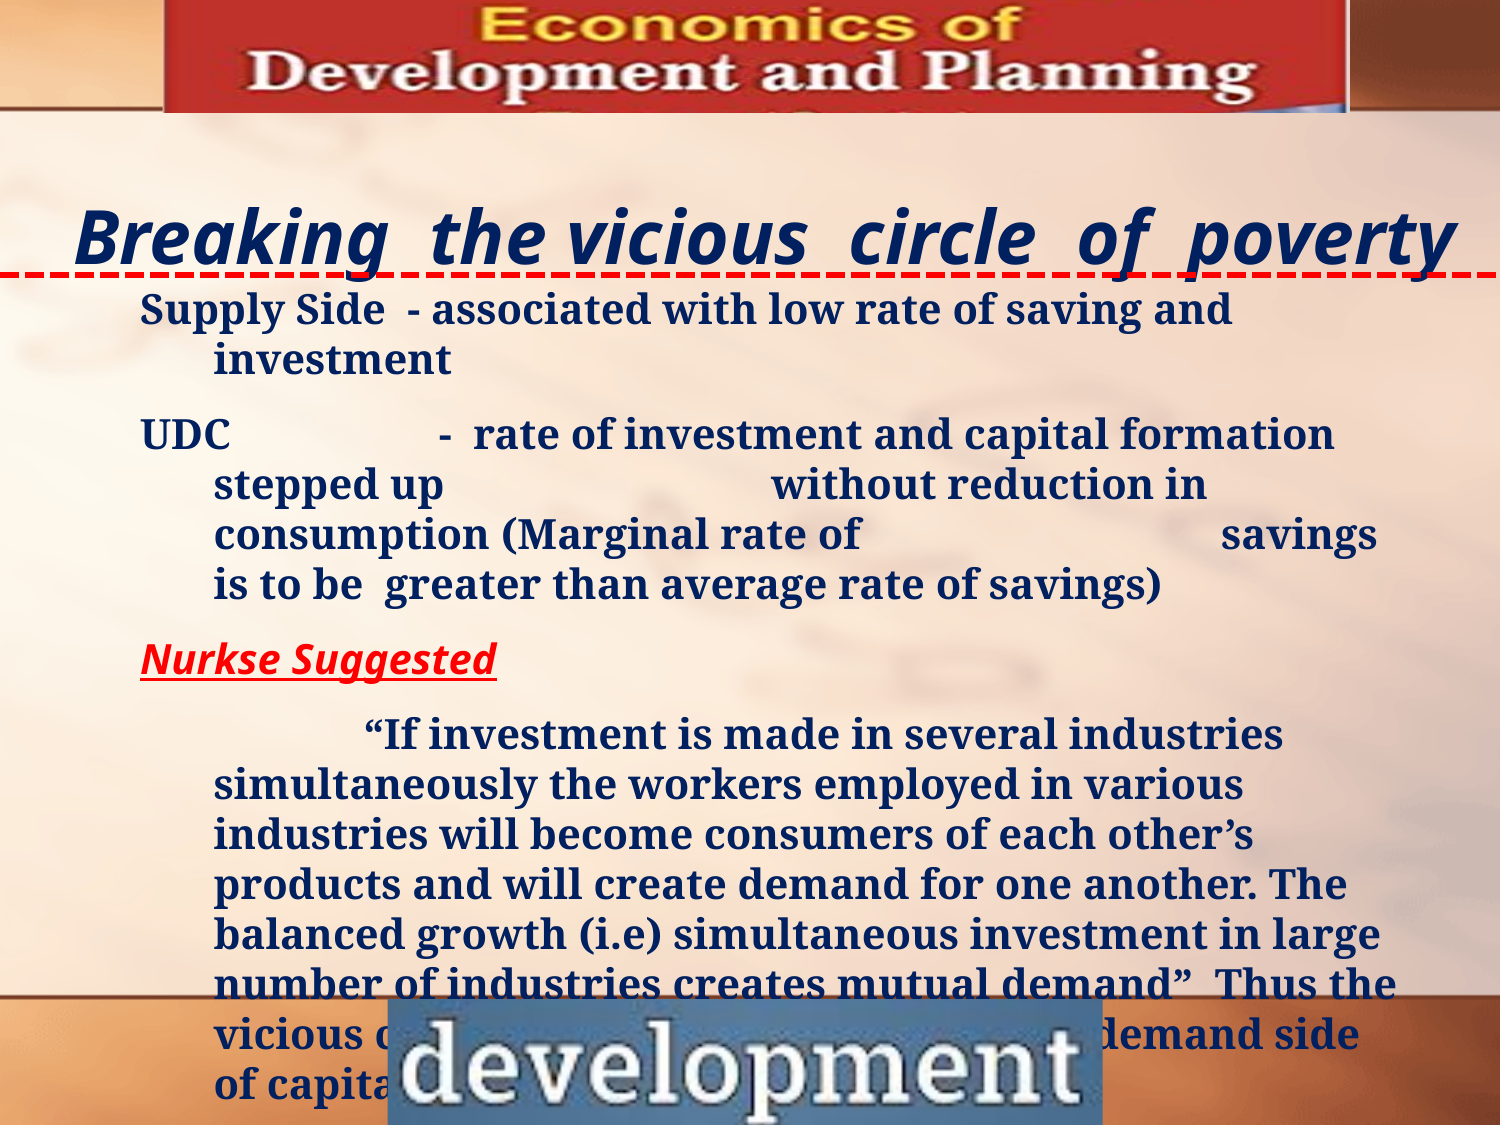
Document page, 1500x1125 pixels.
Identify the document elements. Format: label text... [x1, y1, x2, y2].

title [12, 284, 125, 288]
title Breaking the vicious circle of poverty [12, 143, 1500, 274]
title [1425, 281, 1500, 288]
picture [0, 278, 1500, 1125]
list Supply Side - associated with low rate of saving and investment UDC - rate of investment and capital formation stepped up without reduction in consumption (Marginal rate of savings is to be greater than average rate of savings) Nurkse Suggested “If investment is made in several industries simultaneously the workers employed in various industries will become consumers of each other’s products and will create demand for one another. The balanced growth (i.e) simultaneous investment in large number of industries creates mutual demand” Thus the vicious circle of poverty operating on the demand side of capital formation can be broken. [125, 284, 1425, 1000]
picture [0, 0, 1500, 272]
